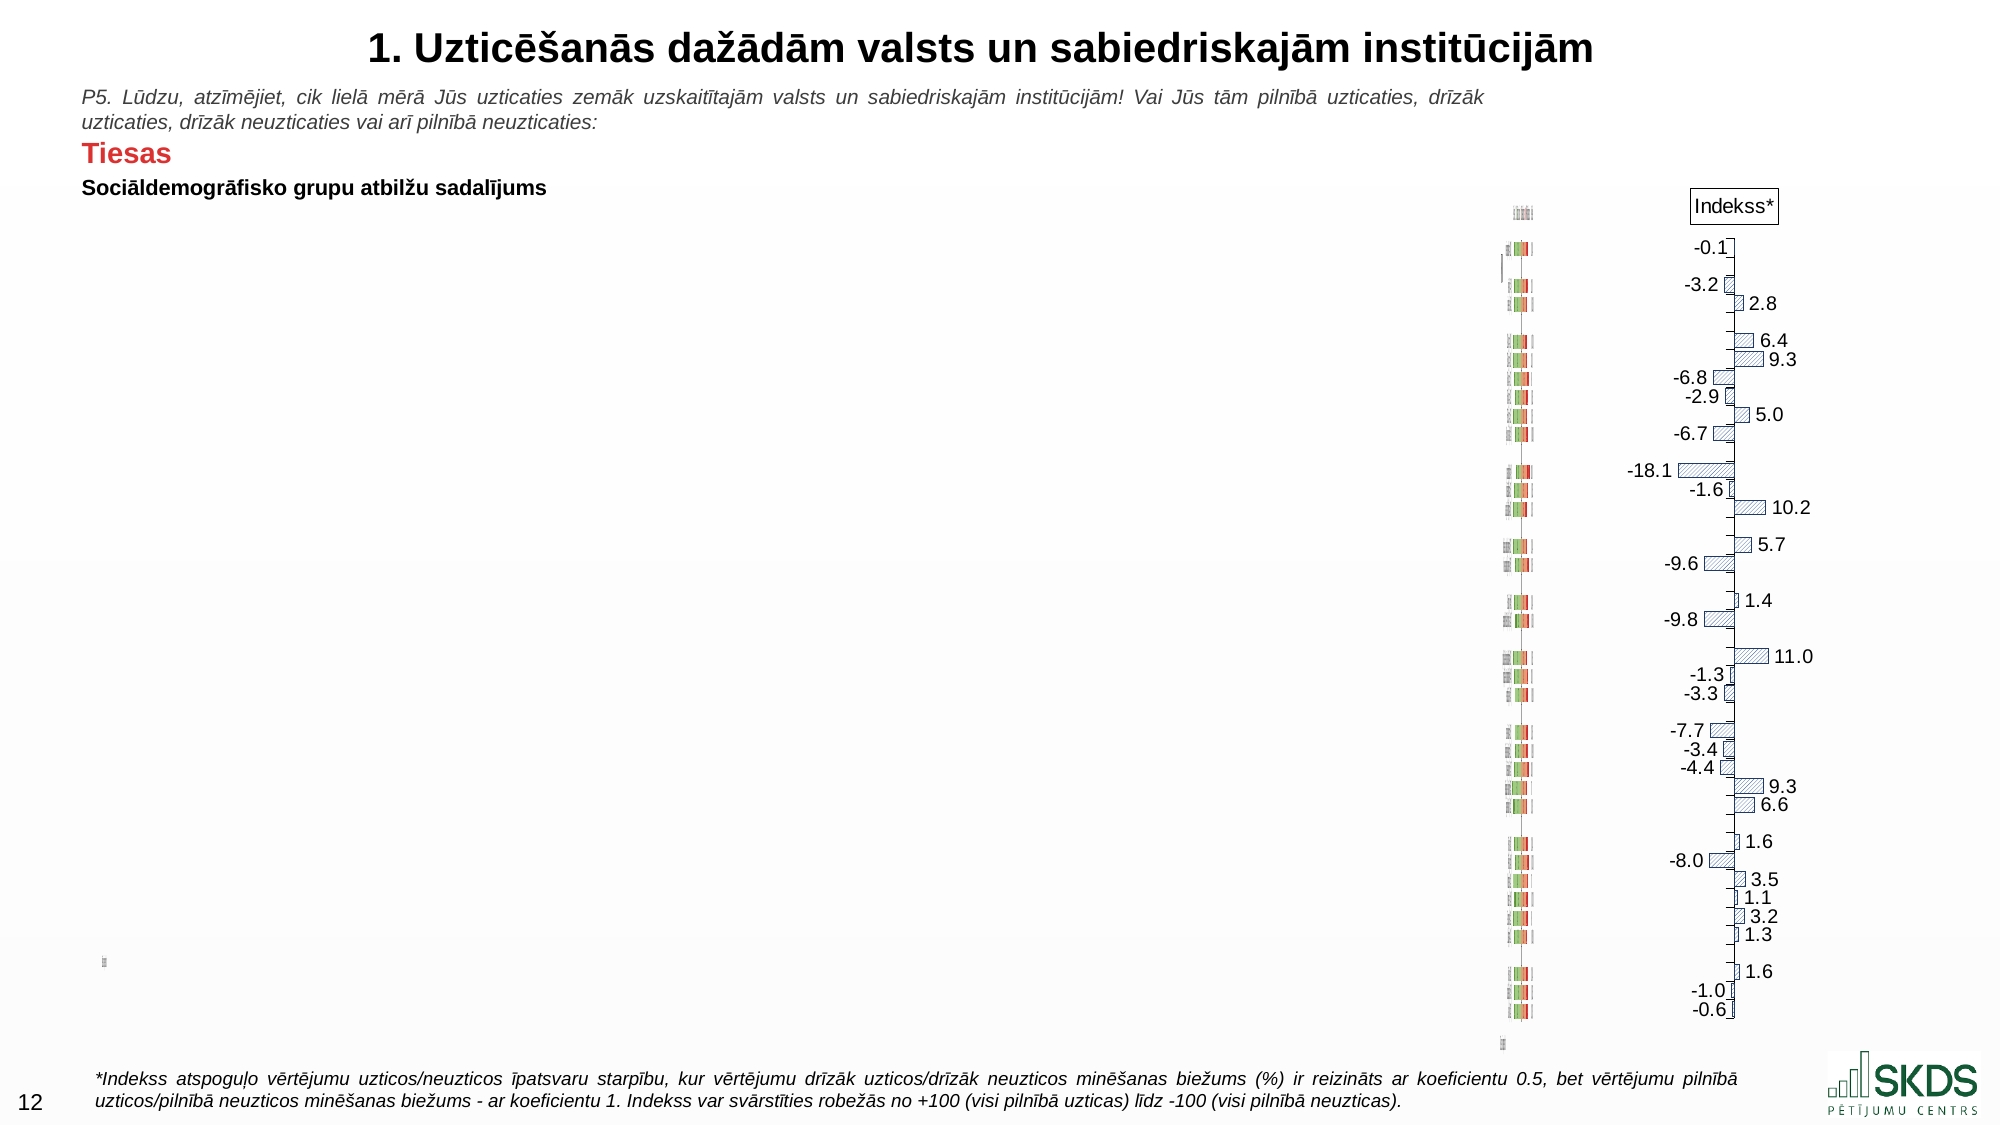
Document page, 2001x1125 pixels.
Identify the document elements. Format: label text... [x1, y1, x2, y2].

chart [102, 189, 1535, 1059]
text_box Sociāldemogrāfisko grupu atbilžu sadalījums [66, 166, 575, 208]
text_box 1. Uzticēšanās dažādām valsts un sabiedriskajām institūcijām [254, 19, 1720, 74]
text_box *Indekss atspoguļo vērtējumu uzticos/neuzticos īpatsvaru starpību, kur vērtējumu drīzāk uzticos/drīzāk neuzticos minēšanas biežums (%) ir reizināts ar koeficientu 0.5, bet vērtējumu pilnībā uzticos/pilnībā neuzticos minēšanas biežums - ar koeficientu 1. Indekss var svārstīties robežās no +100 (visi pilnībā uzticas) līdz -100 (visi pilnībā neuzticas). [90, 1056, 1737, 1121]
text_box P5. Lūdzu, atzīmējiet, cik lielā mērā Jūs uzticaties zemāk uzskaitītajām valsts un sabiedriskajām institūcijām! Vai Jūs tām pilnībā uzticaties, drīzāk uzticaties, drīzāk neuzticaties vai arī pilnībā neuzticaties: Tiesas [66, 76, 1500, 177]
picture [1827, 1050, 1981, 1118]
slide_number 12 [0, 1081, 66, 1122]
chart [1566, 136, 1935, 1040]
